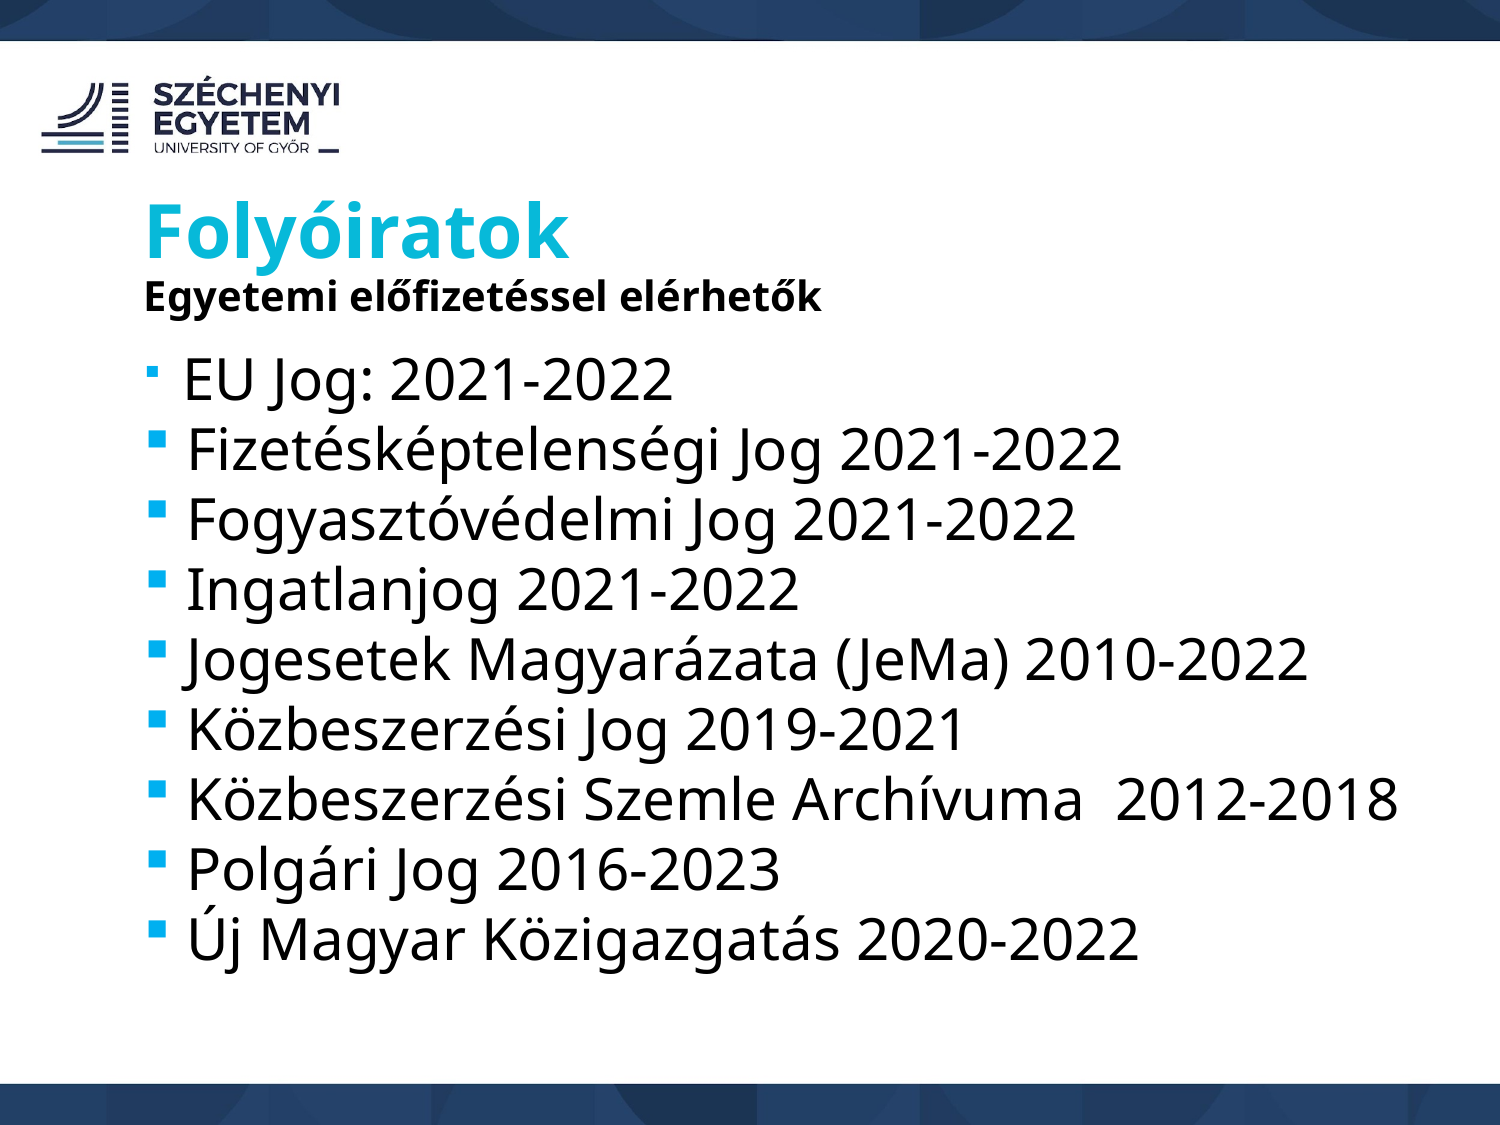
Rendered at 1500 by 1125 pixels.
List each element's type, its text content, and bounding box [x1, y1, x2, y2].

picture [0, 0, 1500, 1125]
text_box Folyóiratok Egyetemi előfizetéssel elérhetők [129, 186, 1258, 282]
text_box EU Jog: 2021-2022 Fizetésképtelenségi Jog 2021-2022 Fogyasztóvédelmi Jog 2021-2022 Ingatlanjog 2021-2022 Jogesetek Magyarázata (JeMa) 2010-2022 Közbeszerzési Jog 2019-2021 Közbeszerzési Szemle Archívuma 2012-2018 Polgári Jog 2016-2023 Új Magyar Közigazgatás 2020-2022 [129, 334, 1430, 1030]
